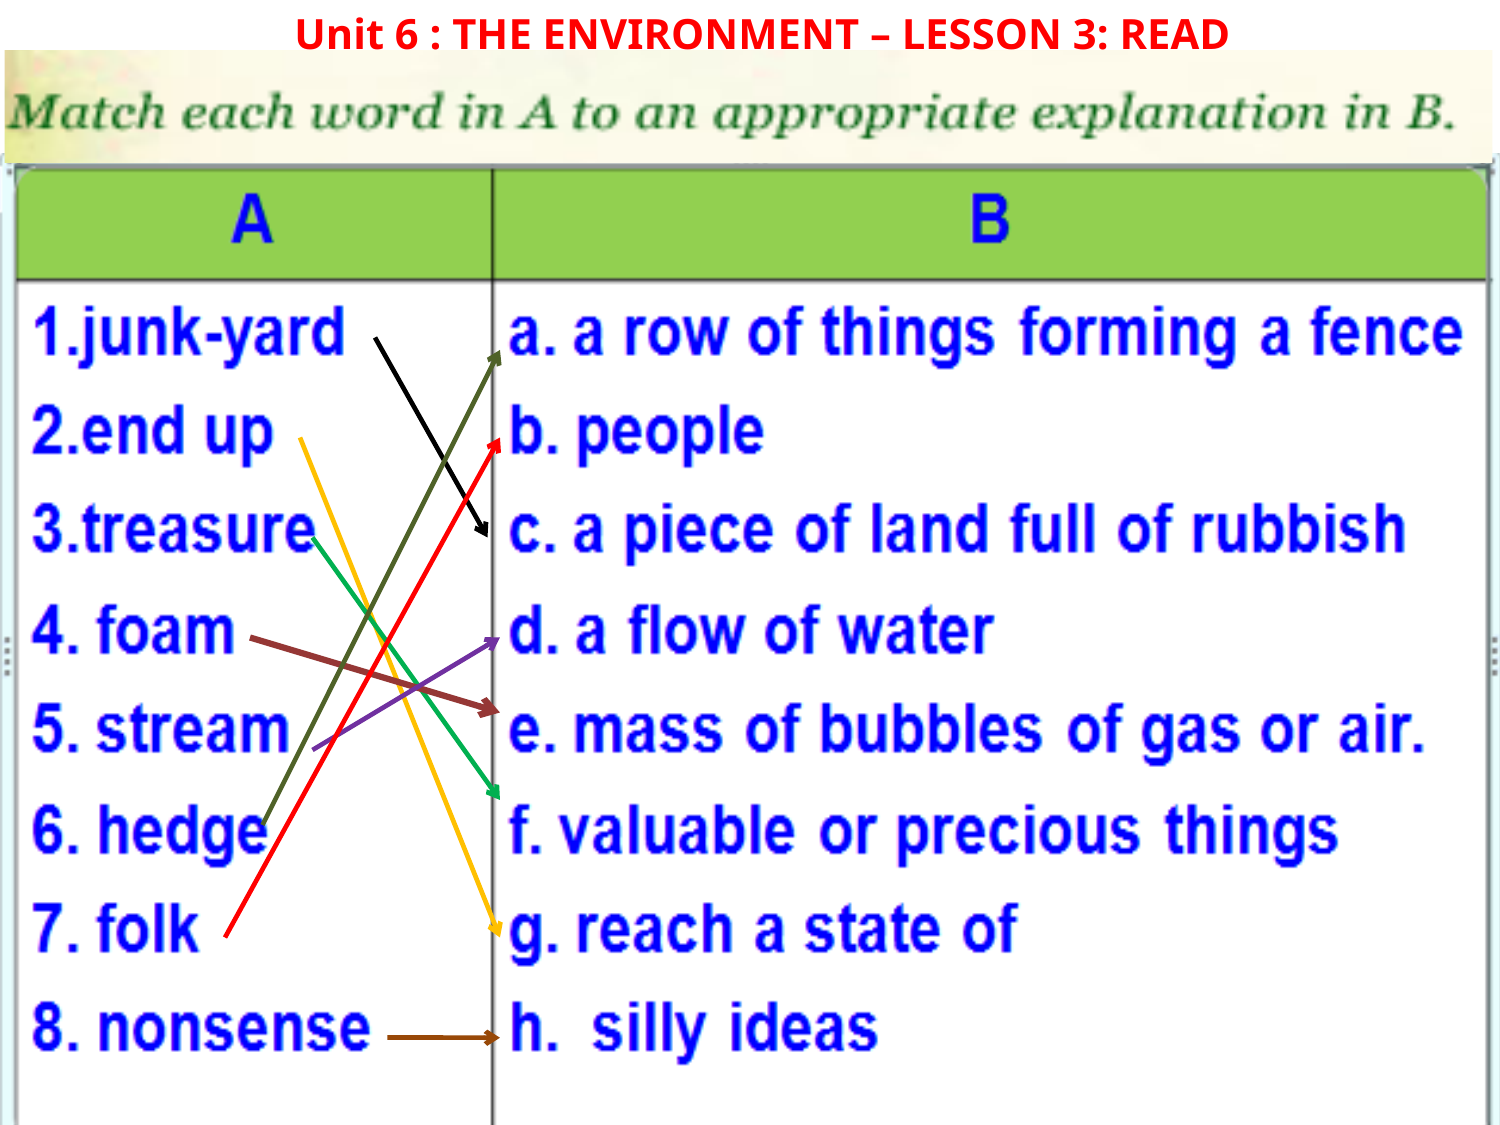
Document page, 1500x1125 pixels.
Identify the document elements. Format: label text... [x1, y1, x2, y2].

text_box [616, 587, 651, 788]
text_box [330, 380, 532, 467]
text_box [112, 549, 613, 826]
picture [0, 49, 1500, 1125]
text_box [143, 468, 619, 707]
text_box Unit 6 : THE ENVIRONMENT – LESSON 3: READ [237, 0, 1288, 48]
